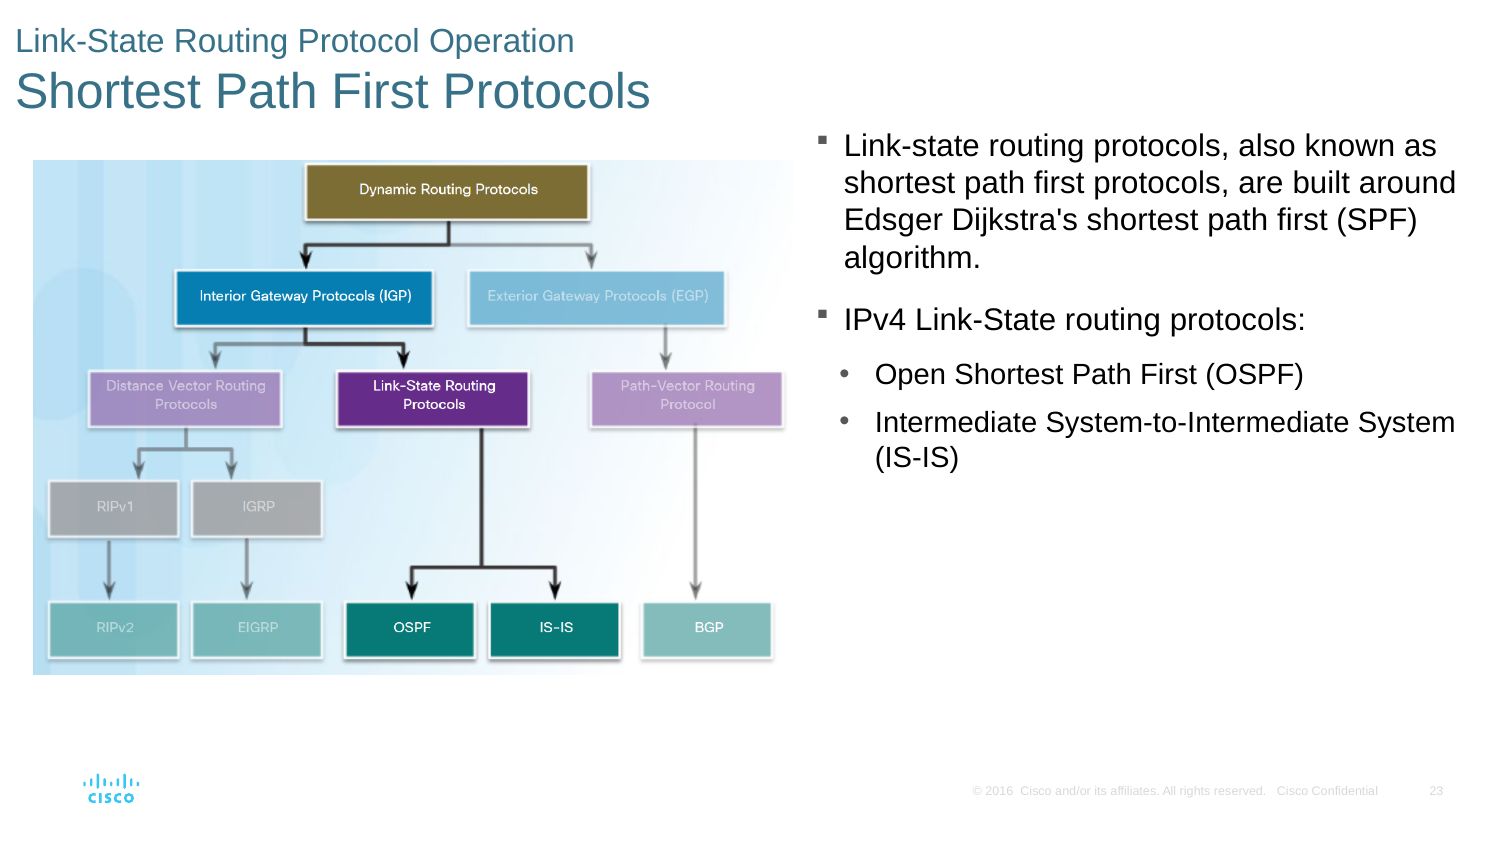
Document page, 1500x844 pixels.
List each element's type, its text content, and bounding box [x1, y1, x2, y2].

list Link-state routing protocols, also known as shortest path first protocols, are built around Edsger Dijkstra's shortest path first (SPF) algorithm. IPv4 Link-State routing protocols: Open Shortest Path First (OSPF) Intermediate System-to-Intermediate System (IS-IS) [800, 131, 1500, 800]
picture [33, 160, 793, 675]
title Link-State Routing Protocol Operation Shortest Path First Protocols [0, 6, 1500, 131]
